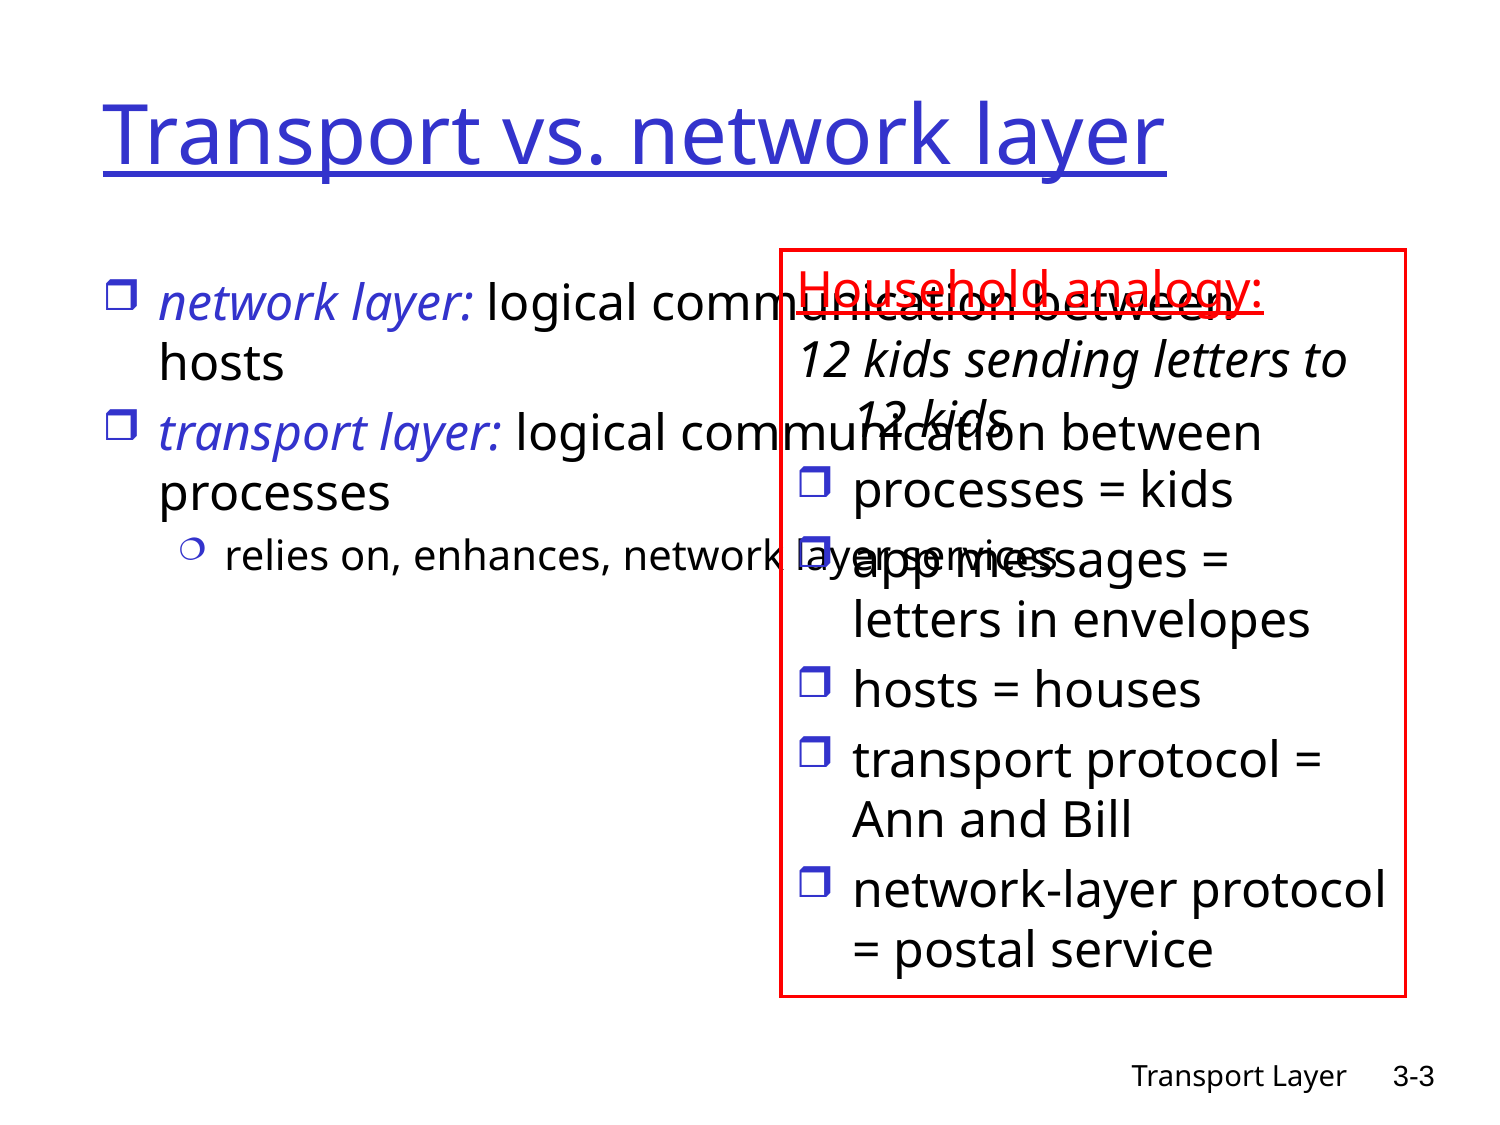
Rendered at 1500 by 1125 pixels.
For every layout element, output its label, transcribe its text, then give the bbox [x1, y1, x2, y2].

footer Transport Layer [887, 1049, 1338, 1125]
list network layer: logical communication between hosts transport layer: logical communication between processes relies on, enhances, network layer services [87, 262, 1363, 1026]
title Transport vs. network layer [87, 37, 1363, 226]
slide_number 3-3 [1338, 1049, 1451, 1125]
list Household analogy: 12 kids sending letters to 12 kids processes = kids app messages = letters in envelopes hosts = houses transport protocol = Ann and Bill network-layer protocol = postal service [780, 249, 1407, 998]
